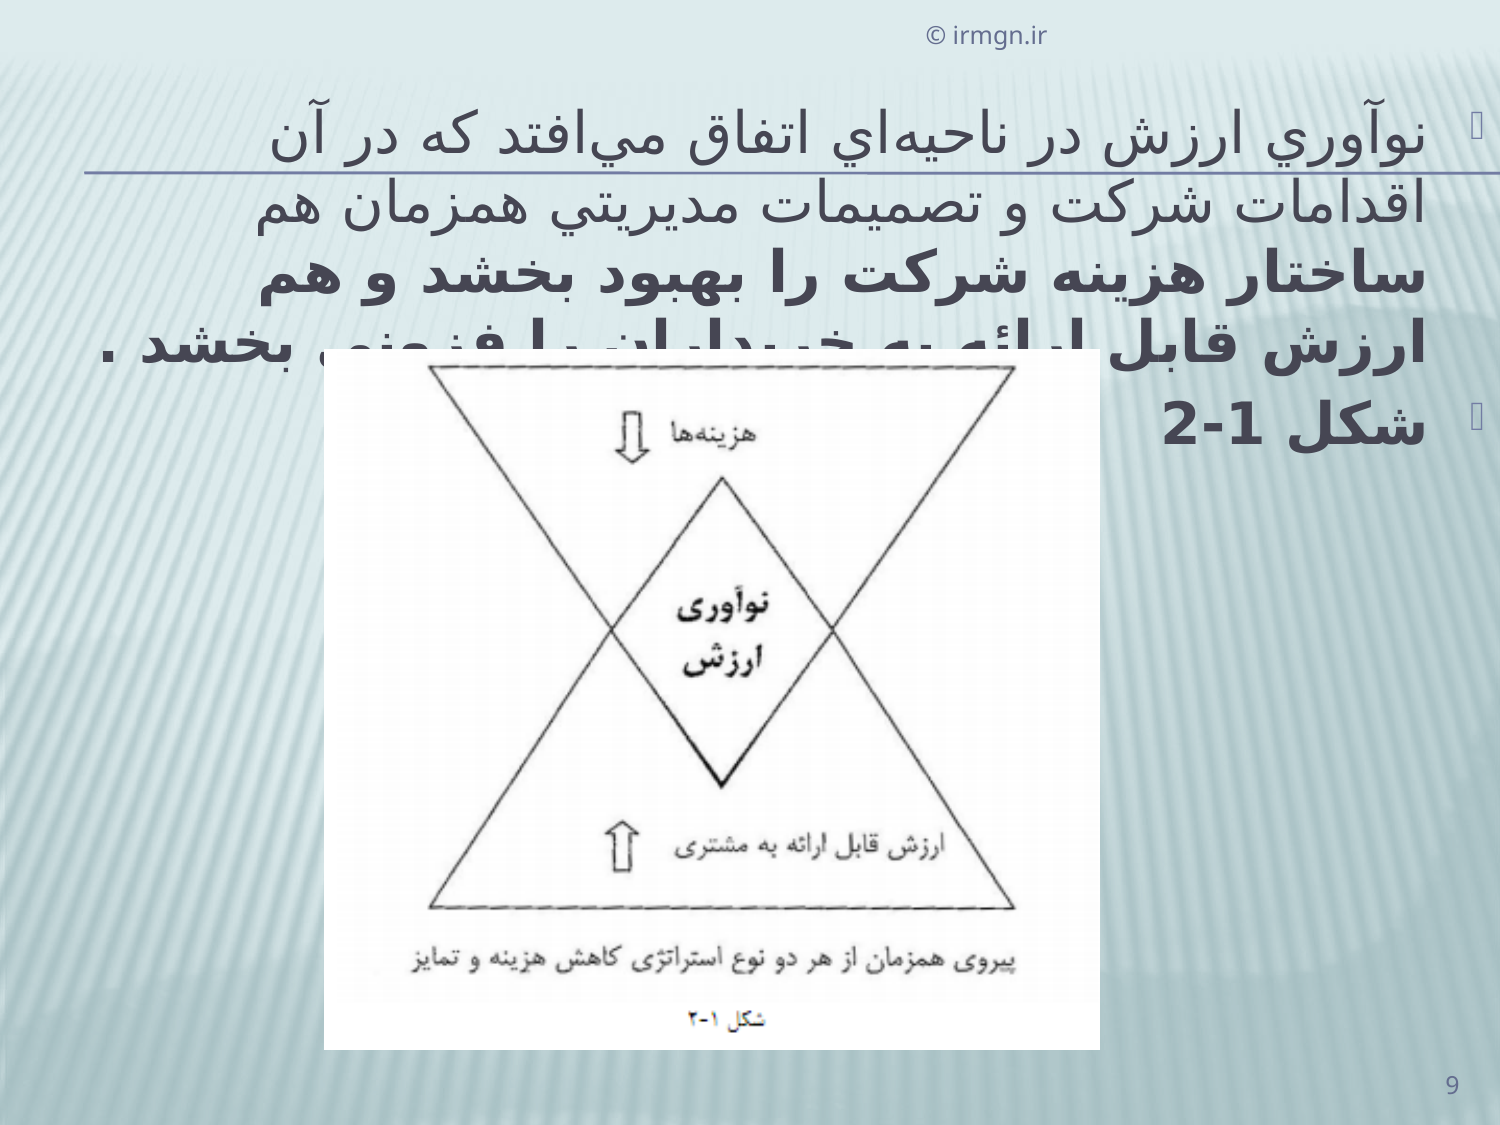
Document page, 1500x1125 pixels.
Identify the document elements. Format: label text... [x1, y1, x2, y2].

list نوآوري ارزش در ناحيه‌اي اتفاق مي‌افتد كه در آن اقدامات شركت و تصميمات مديريتي همزمان هم ساختار هزينه شركت را بهبود بخشد و هم ارزش قابل ارائه به خريداران را فزوني بخشد . شکل 1-2 [75, 87, 1500, 830]
picture [324, 349, 1101, 1051]
footer © irmgn.ir [587, 12, 1063, 60]
slide_number 9 [1350, 1061, 1475, 1103]
